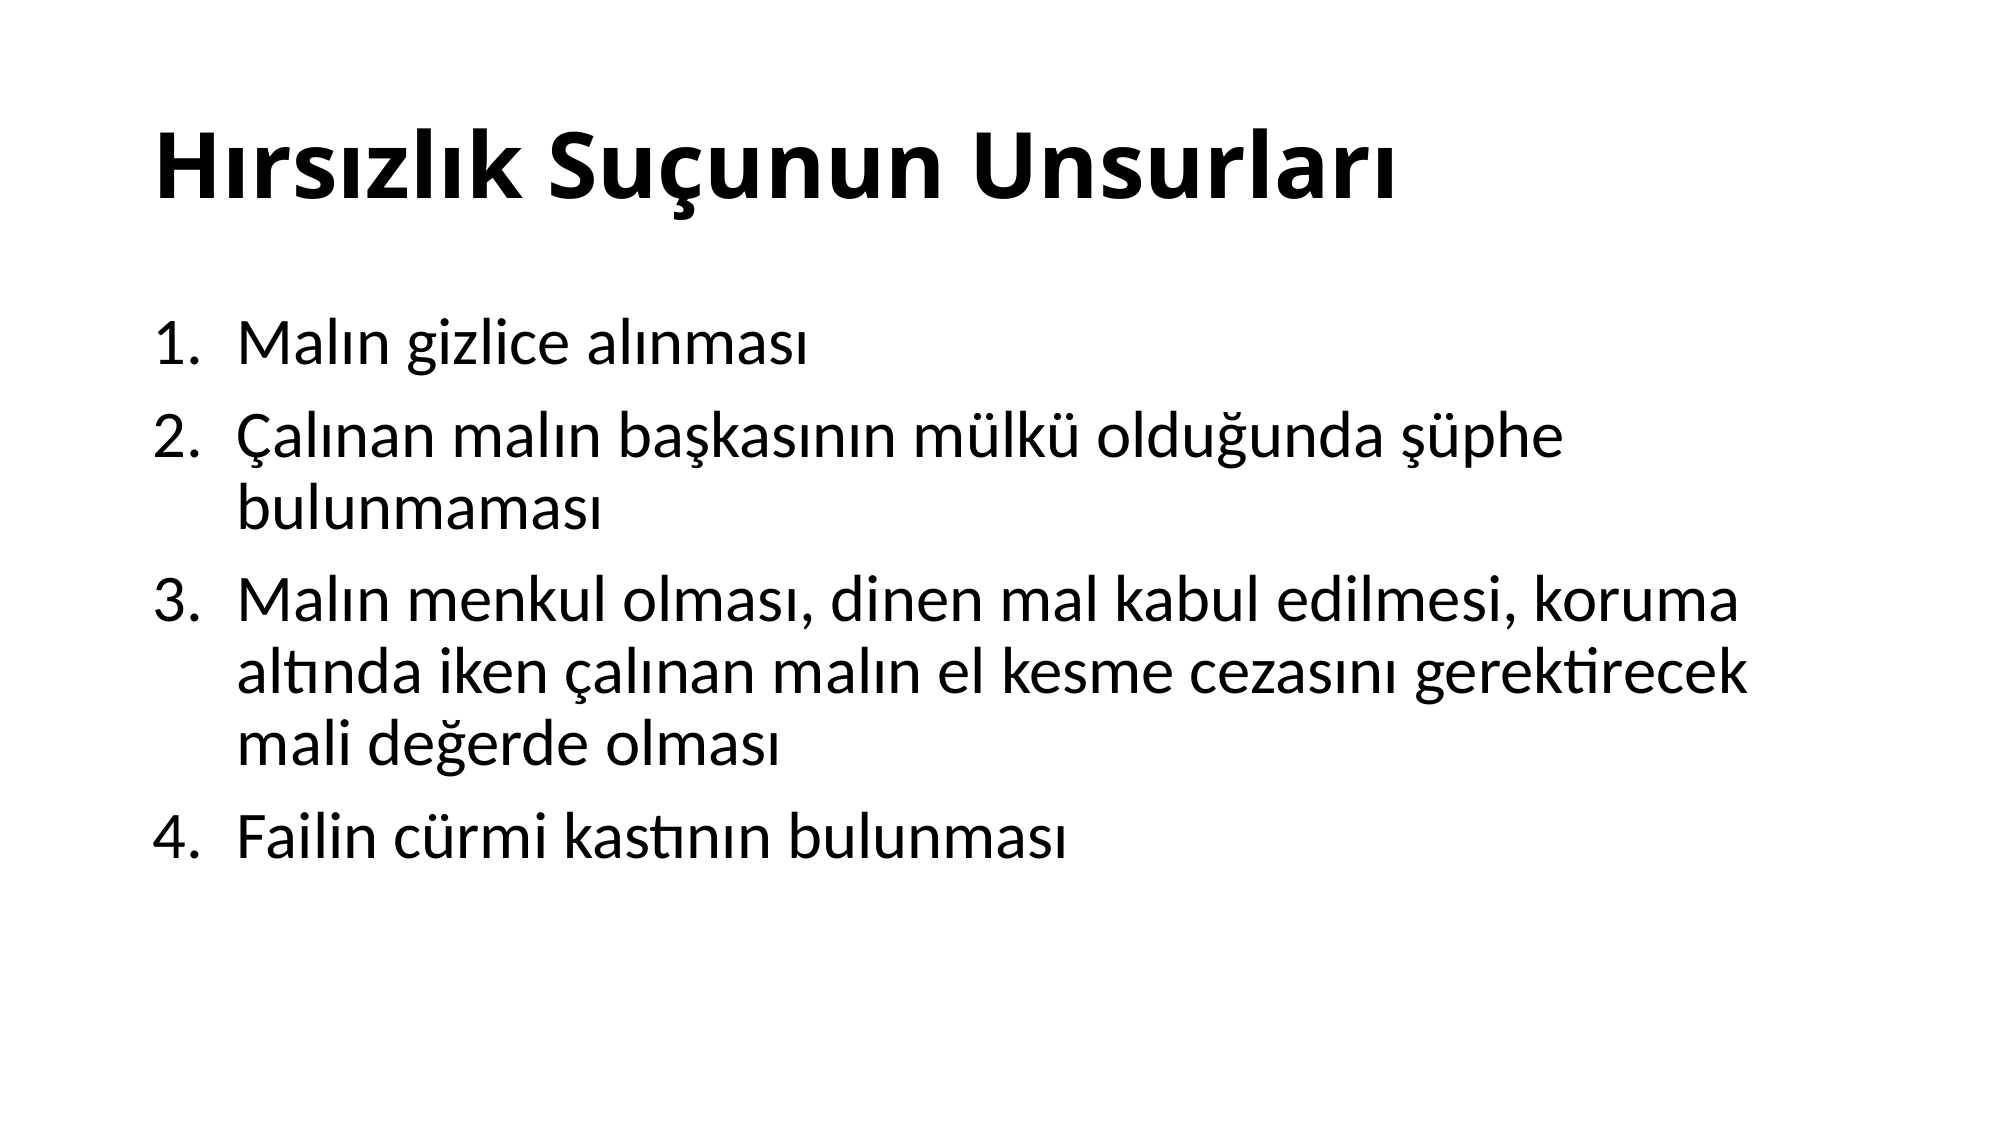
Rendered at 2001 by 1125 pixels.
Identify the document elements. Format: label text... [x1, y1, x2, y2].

list Malın gizlice alınması Çalınan malın başkasının mülkü olduğunda şüphe bulunmaması Malın menkul olması, dinen mal kabul edilmesi, koruma altında iken çalınan malın el kesme cezasını gerektirecek mali değerde olması Failin cürmi kastının bulunması [137, 299, 1863, 1014]
title Hırsızlık Suçunun Unsurları [137, 59, 1863, 278]
